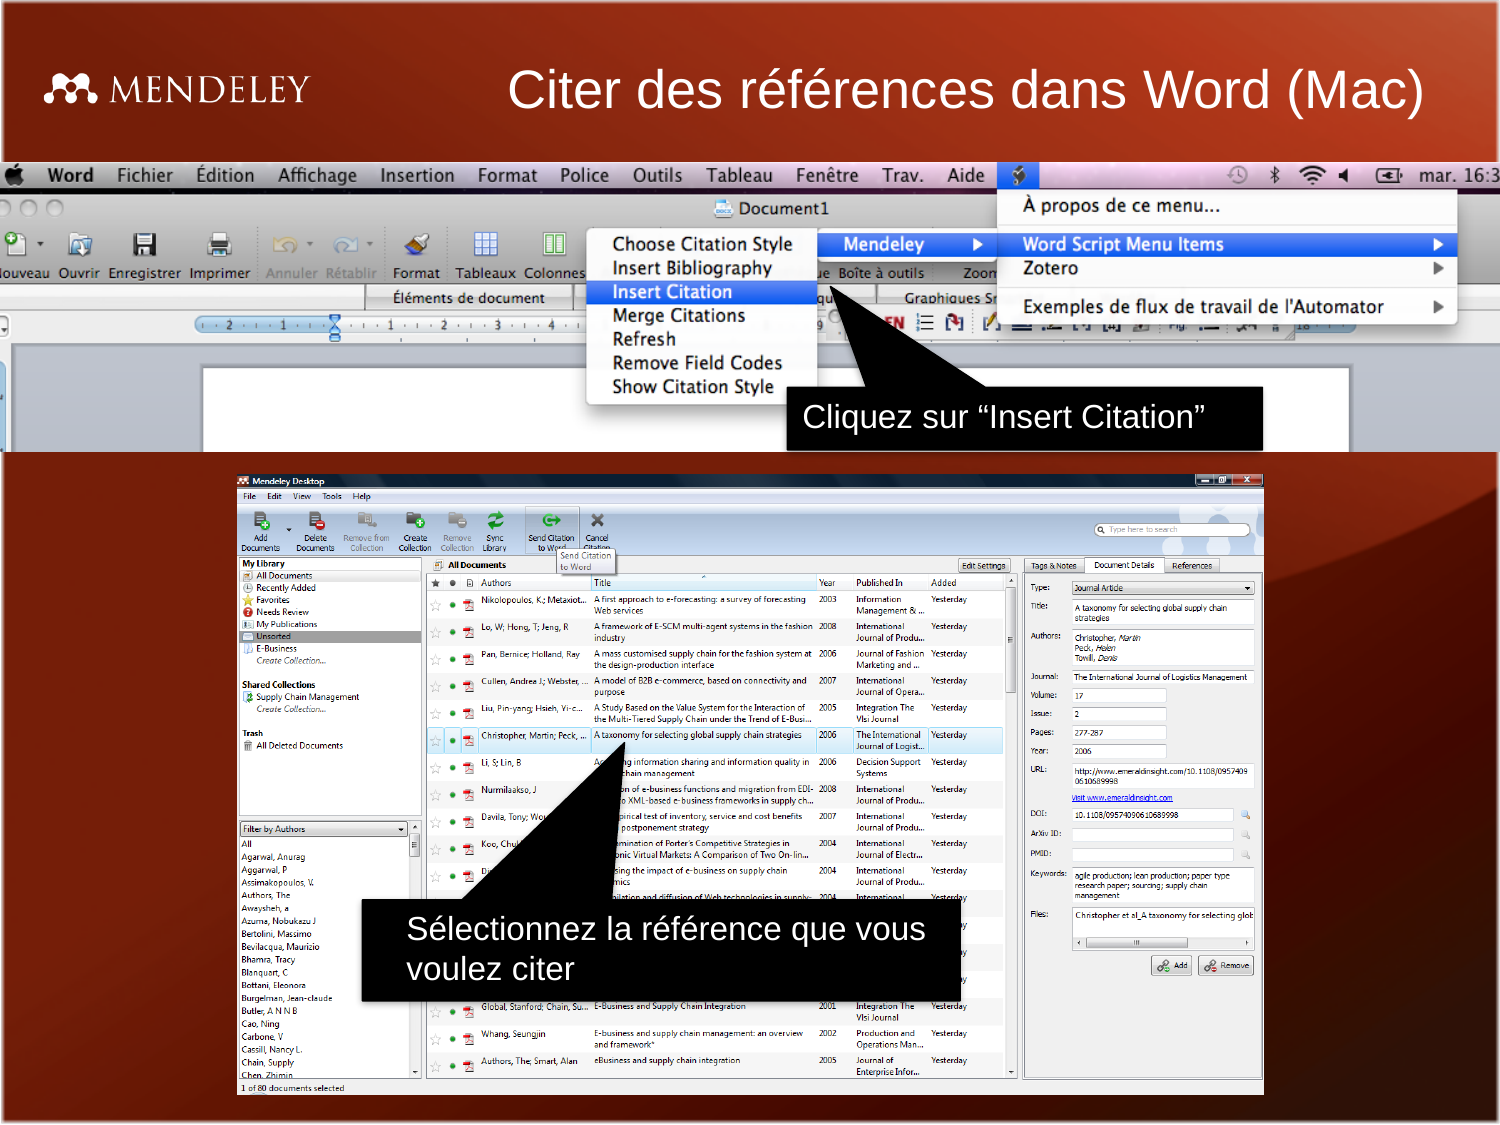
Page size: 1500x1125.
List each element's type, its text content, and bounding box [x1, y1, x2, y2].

picture [0, 0, 1500, 162]
text_box Citer des références dans Word (Mac) [222, 46, 1442, 127]
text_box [237, 474, 1264, 1095]
picture [0, 453, 1500, 1125]
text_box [0, 162, 1500, 453]
